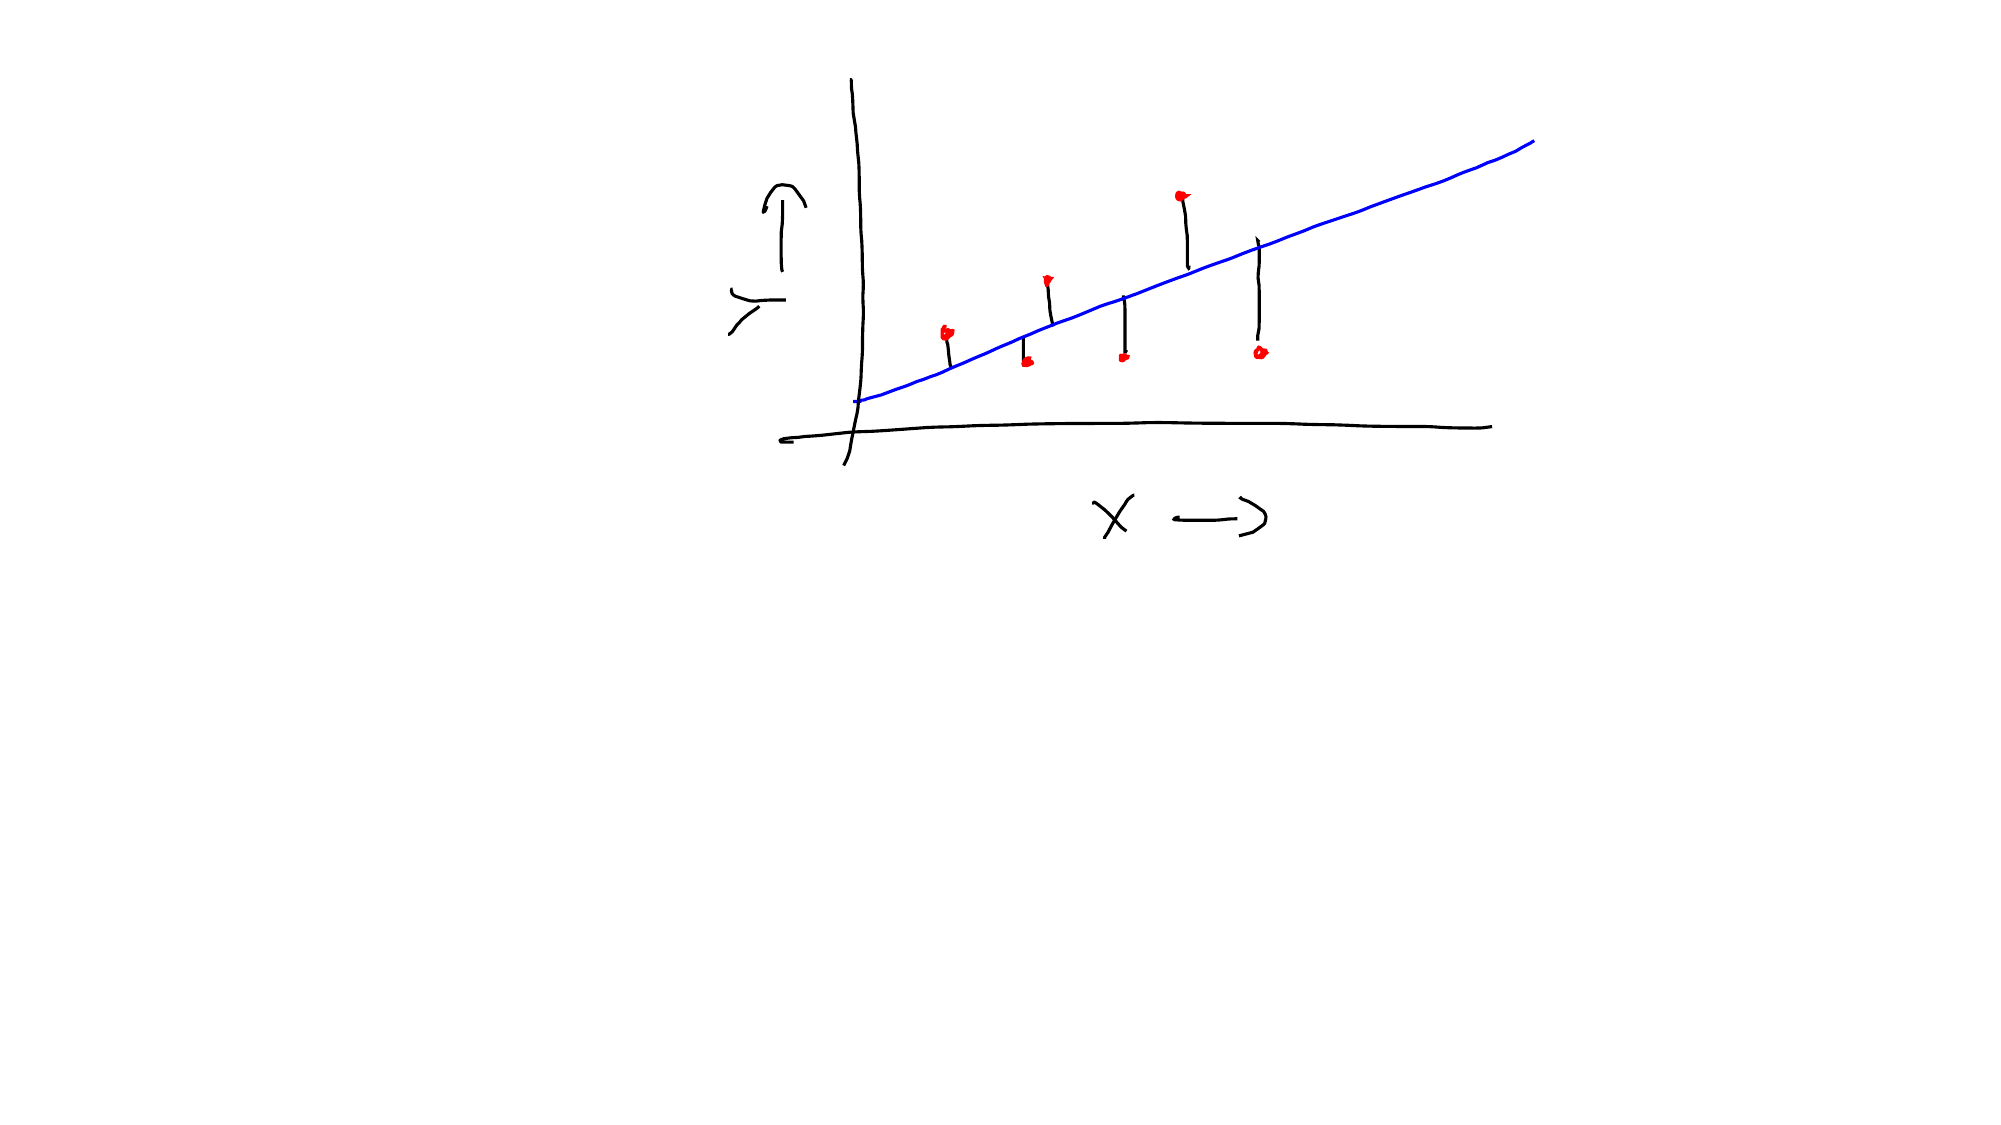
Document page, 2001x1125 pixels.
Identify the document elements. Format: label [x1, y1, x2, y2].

text_box [1493, 140, 1535, 162]
text_box [728, 79, 1493, 540]
